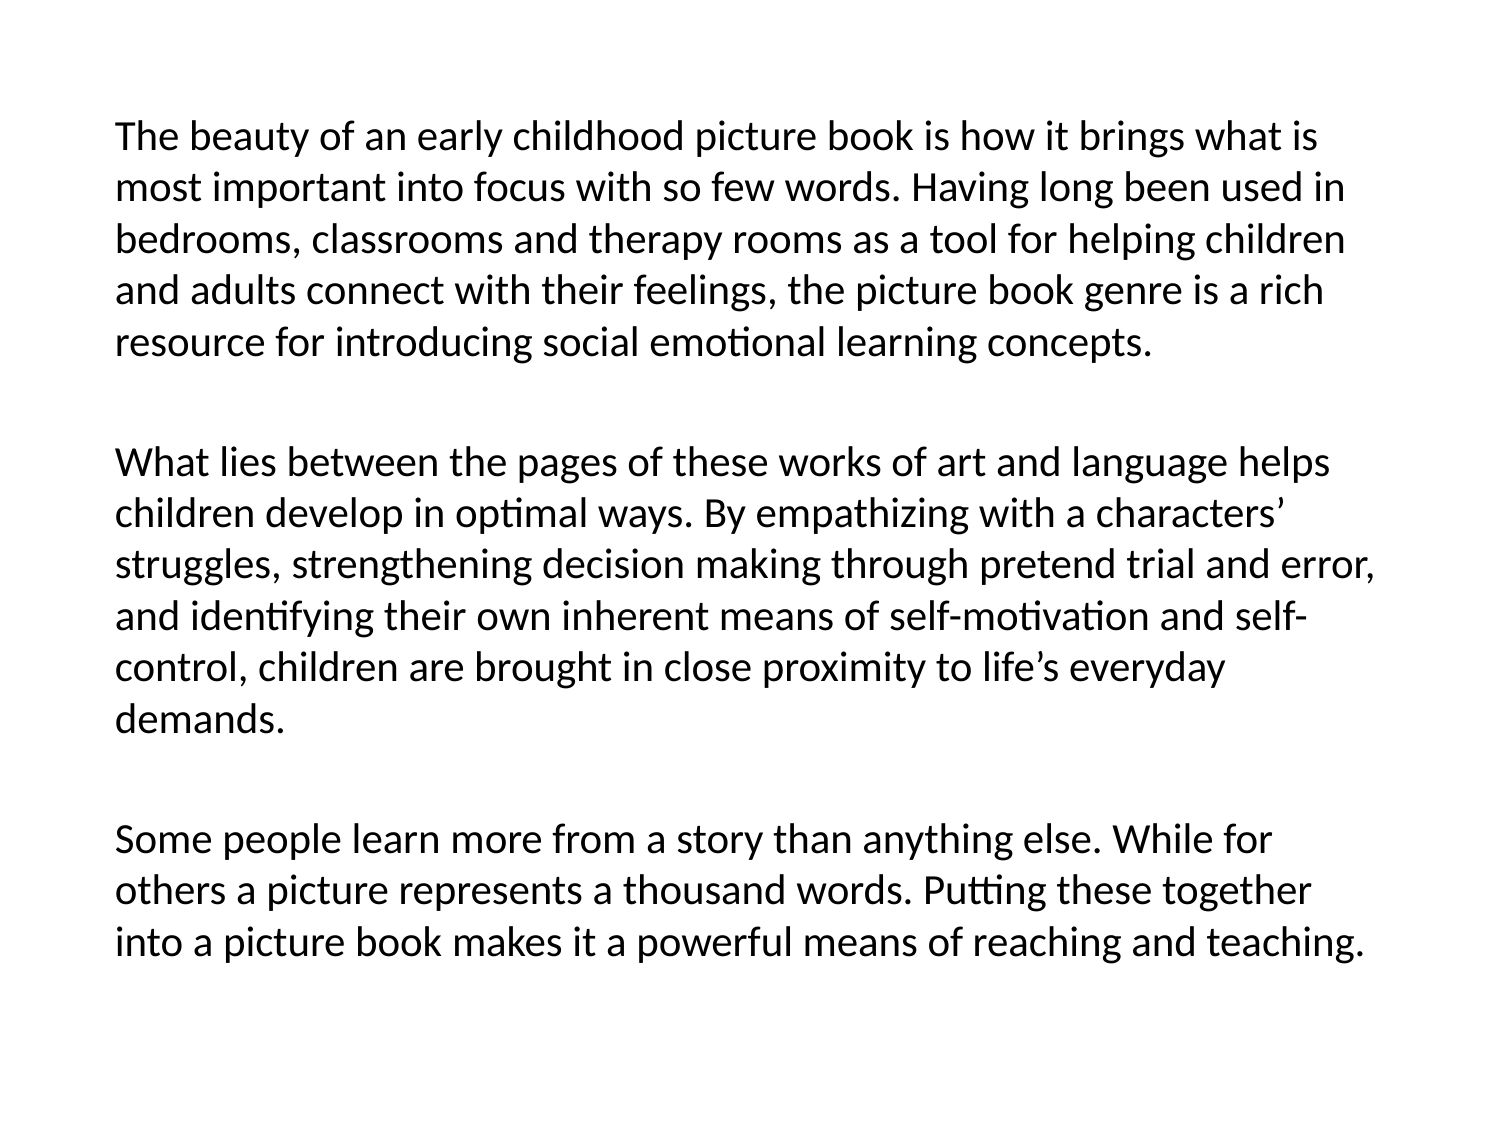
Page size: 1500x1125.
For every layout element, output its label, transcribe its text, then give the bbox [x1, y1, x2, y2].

subtitle The beauty of an early childhood picture book is how it brings what is most important into focus with so few words. Having long been used in bedrooms, classrooms and therapy rooms as a tool for helping children and adults connect with their feelings, the picture book genre is a rich resource for introducing social emotional learning concepts. What lies between the pages of these works of art and language helps children develop in optimal ways. By empathizing with a characters’ struggles, strengthening decision making through pretend trial and error, and identifying their own inherent means of self-motivation and self-control, children are brought in close proximity to life’s everyday demands. Some people learn more from a story than anything else. While for others a picture represents a thousand words. Putting these together into a picture book makes it a powerful means of reaching and teaching. [99, 99, 1400, 1025]
